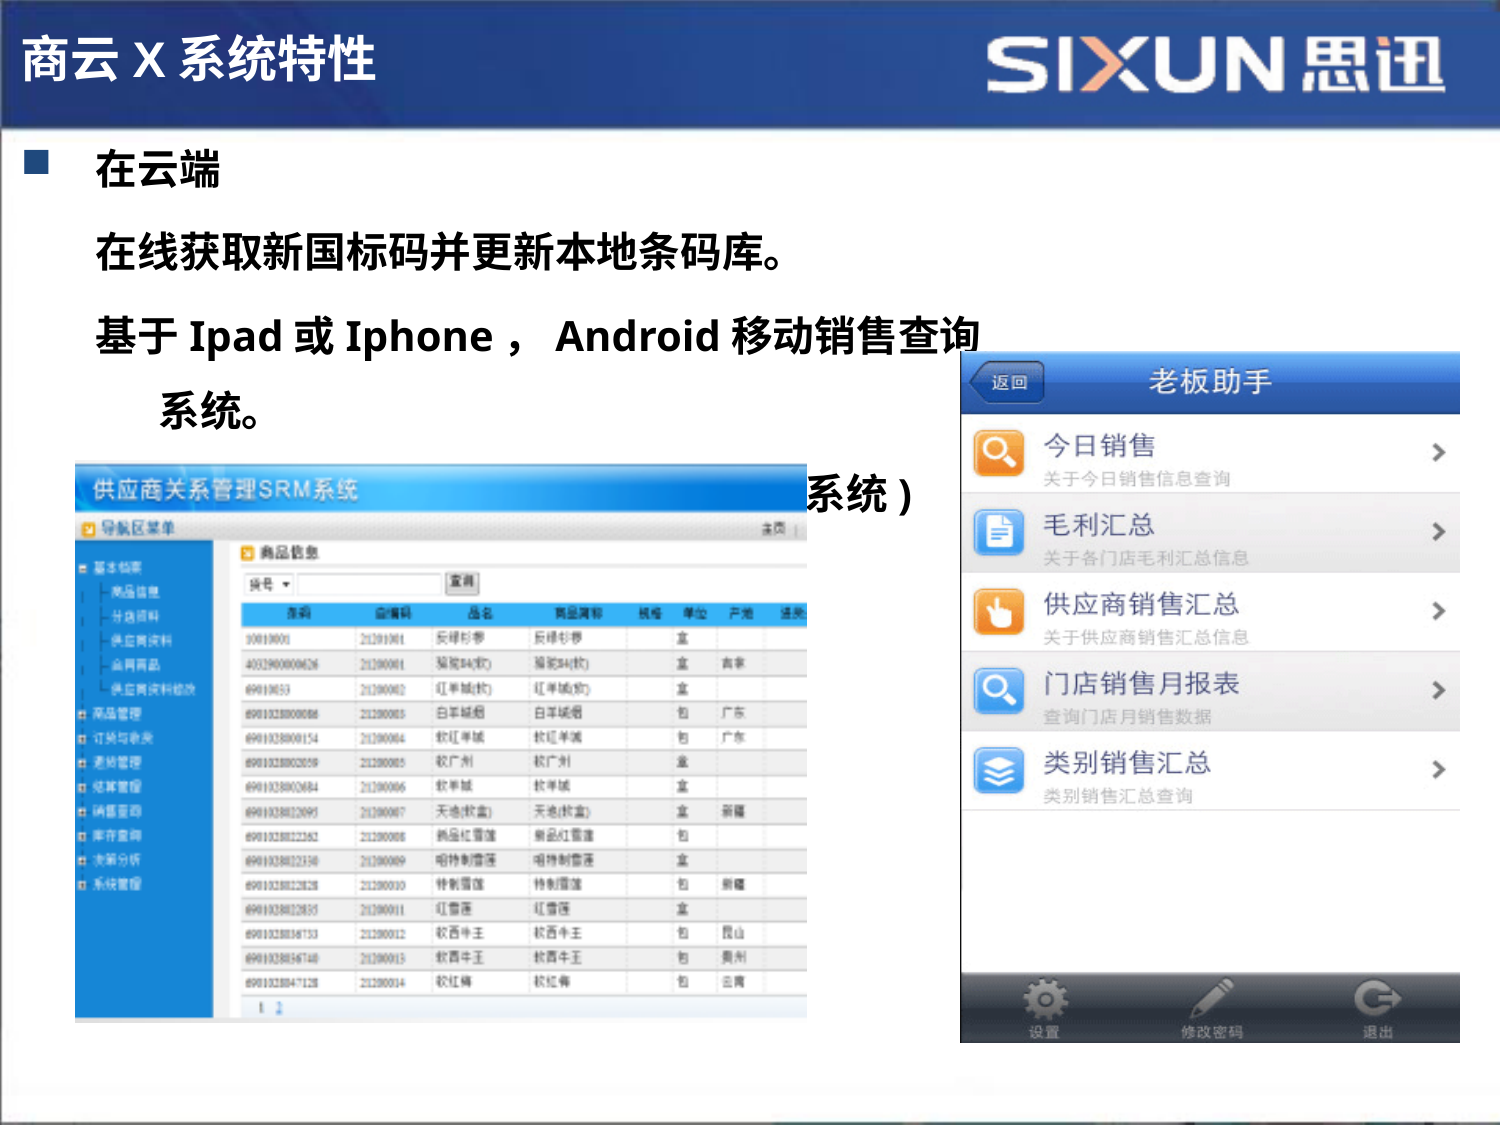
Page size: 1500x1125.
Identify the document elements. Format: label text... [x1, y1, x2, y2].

picture [0, 0, 1500, 1125]
list 在云端 在线获取新国标码并更新本地条码库。 基于Ipad或Iphone，Android移动销售查询系统。 专门的供应商管理系统。(SRM供应链系统) [5, 110, 1022, 442]
text_box 商云X系统特性 [5, 20, 457, 92]
